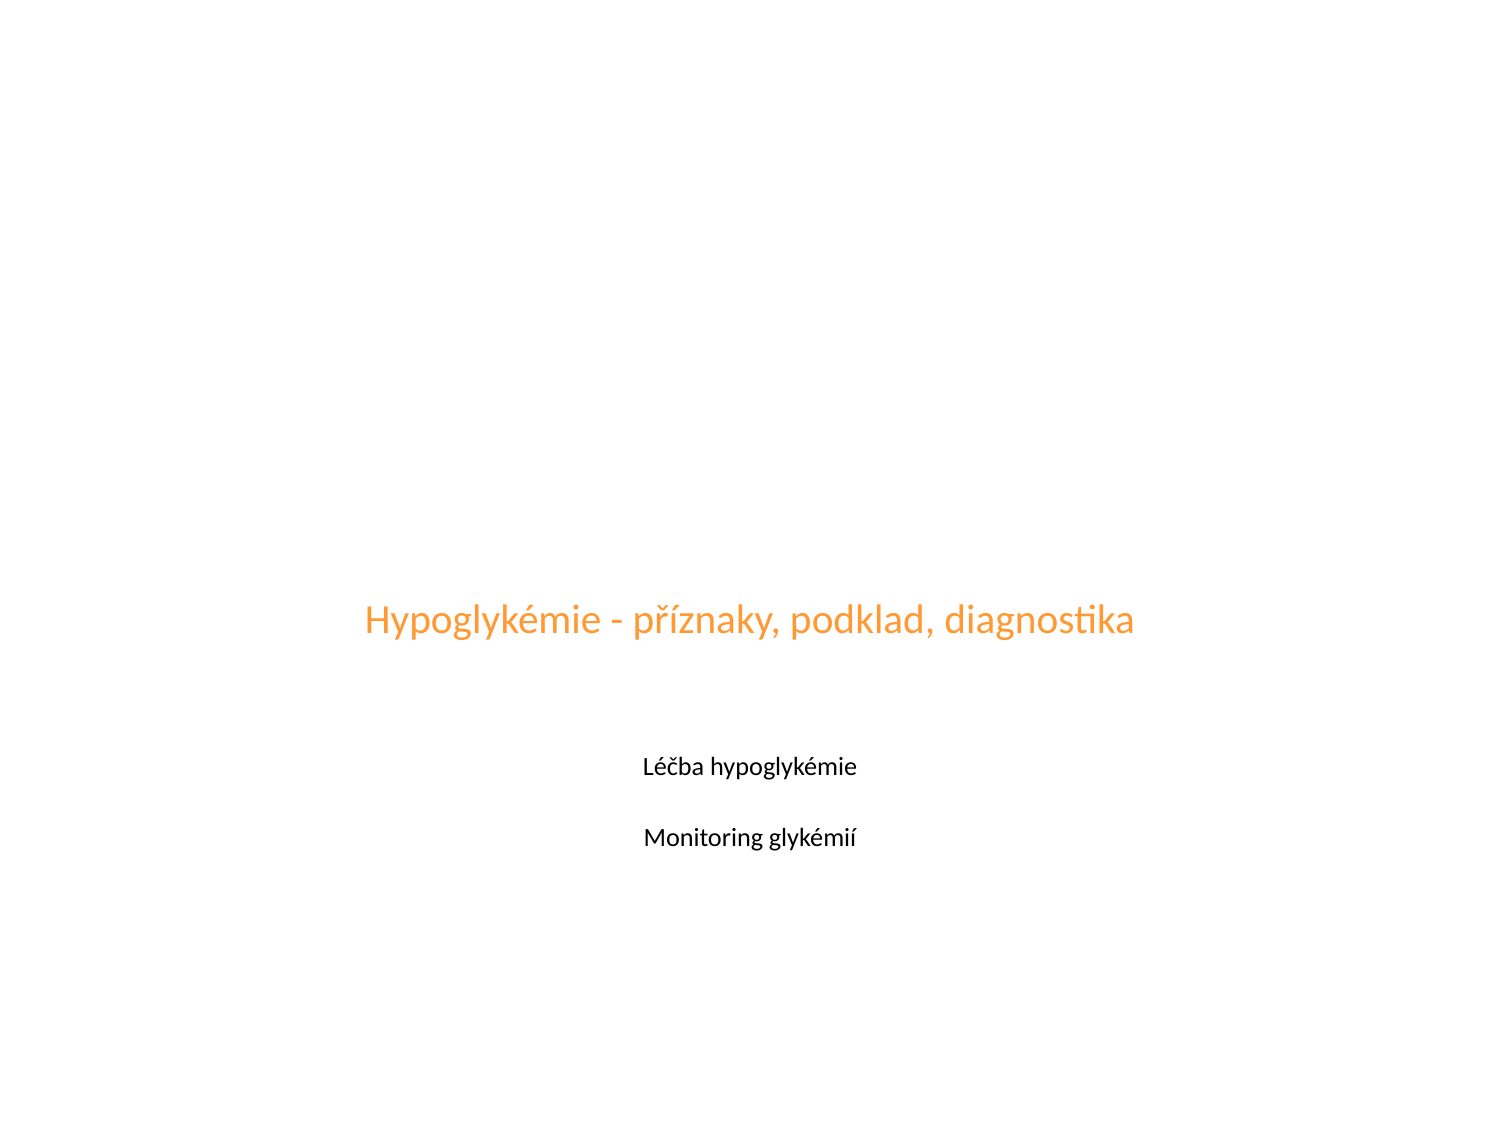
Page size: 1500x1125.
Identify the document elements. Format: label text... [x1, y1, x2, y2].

subtitle Hypoglykémie - příznaky, podklad, diagnostika Léčba hypoglykémie Monitoring glykémií [187, 590, 1313, 863]
